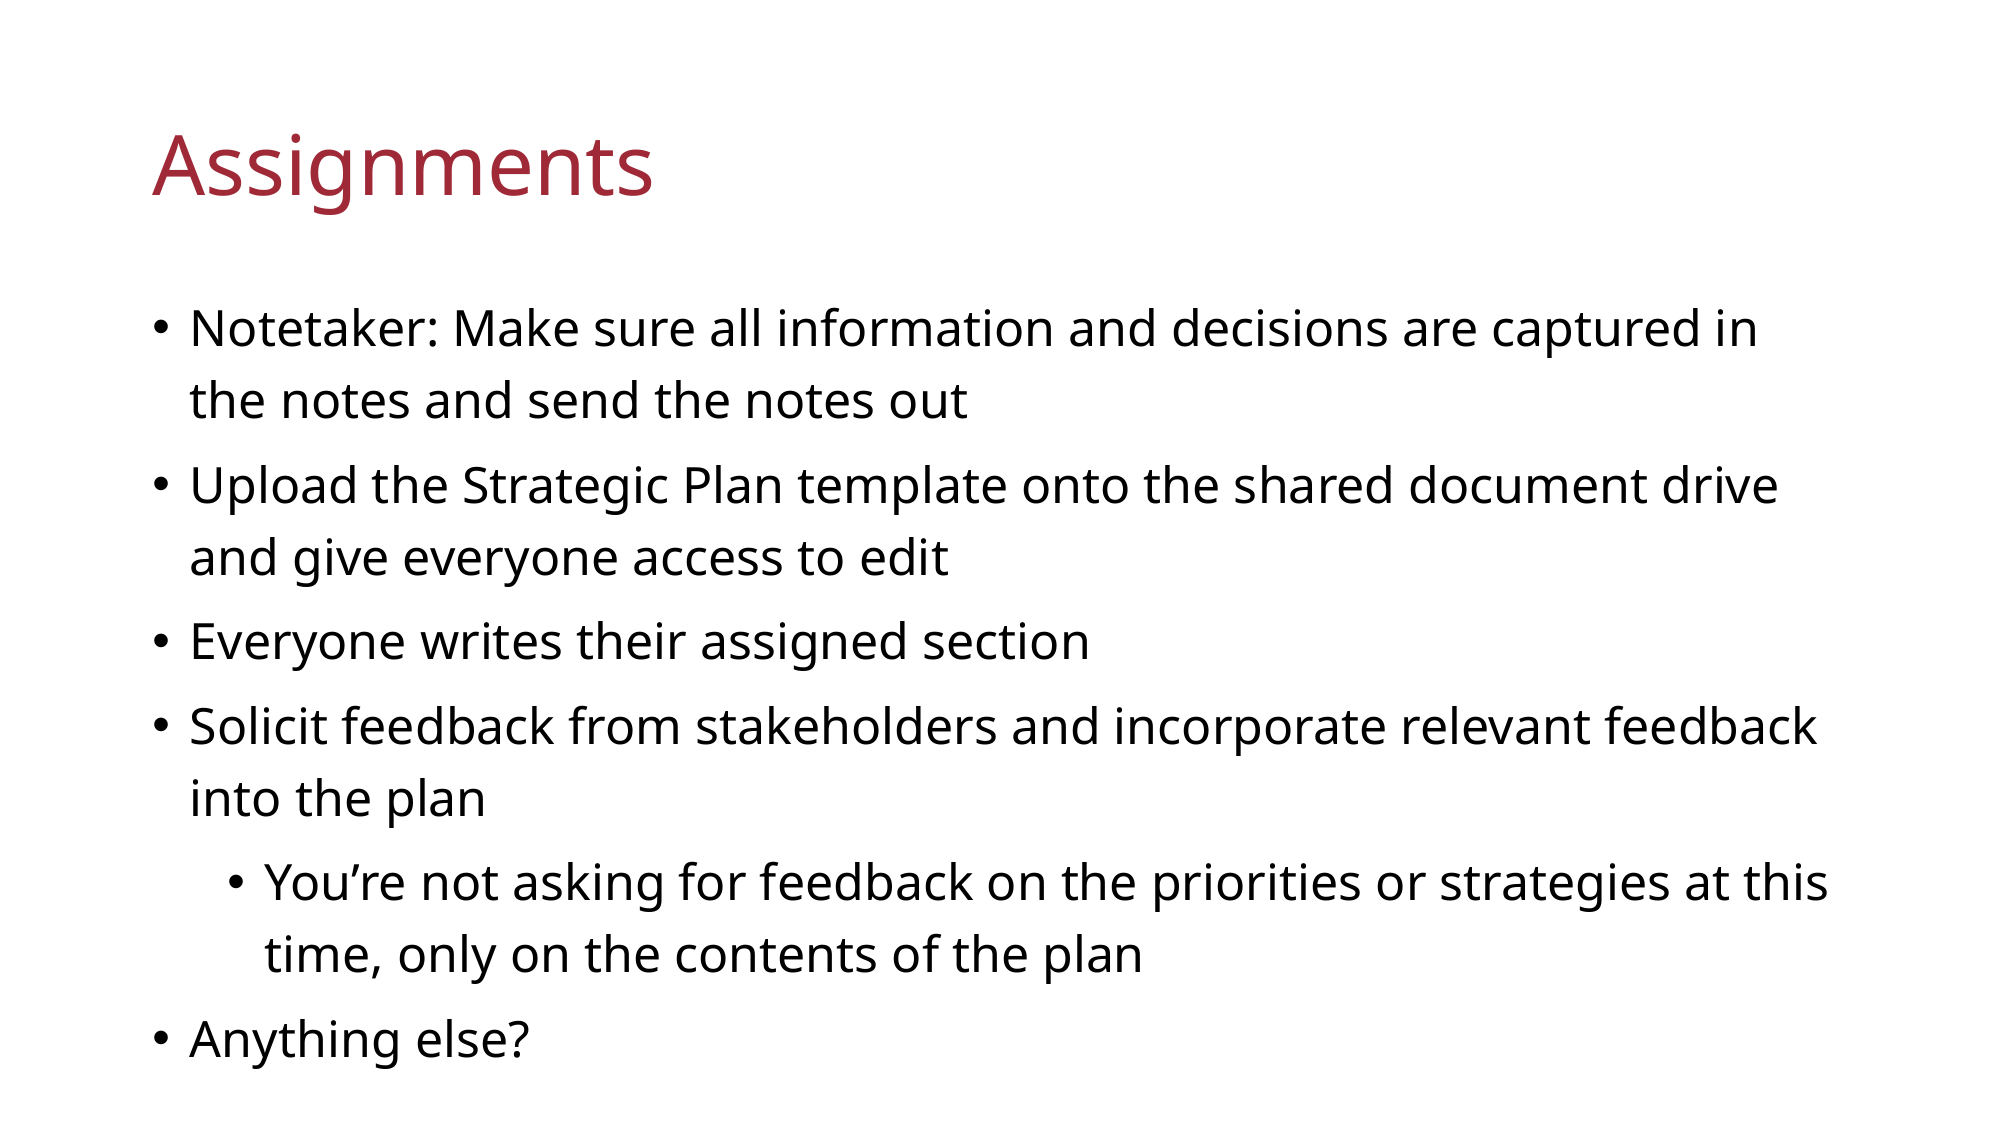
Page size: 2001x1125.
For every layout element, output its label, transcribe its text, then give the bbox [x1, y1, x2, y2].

list Notetaker: Make sure all information and decisions are captured in the notes and send the notes out Upload the Strategic Plan template onto the shared document drive and give everyone access to edit Everyone writes their assigned section Solicit feedback from stakeholders and incorporate relevant feedback into the plan You’re not asking for feedback on the priorities or strategies at this time, only on the contents of the plan Anything else? [137, 277, 1863, 1086]
title Assignments [137, 59, 1863, 277]
